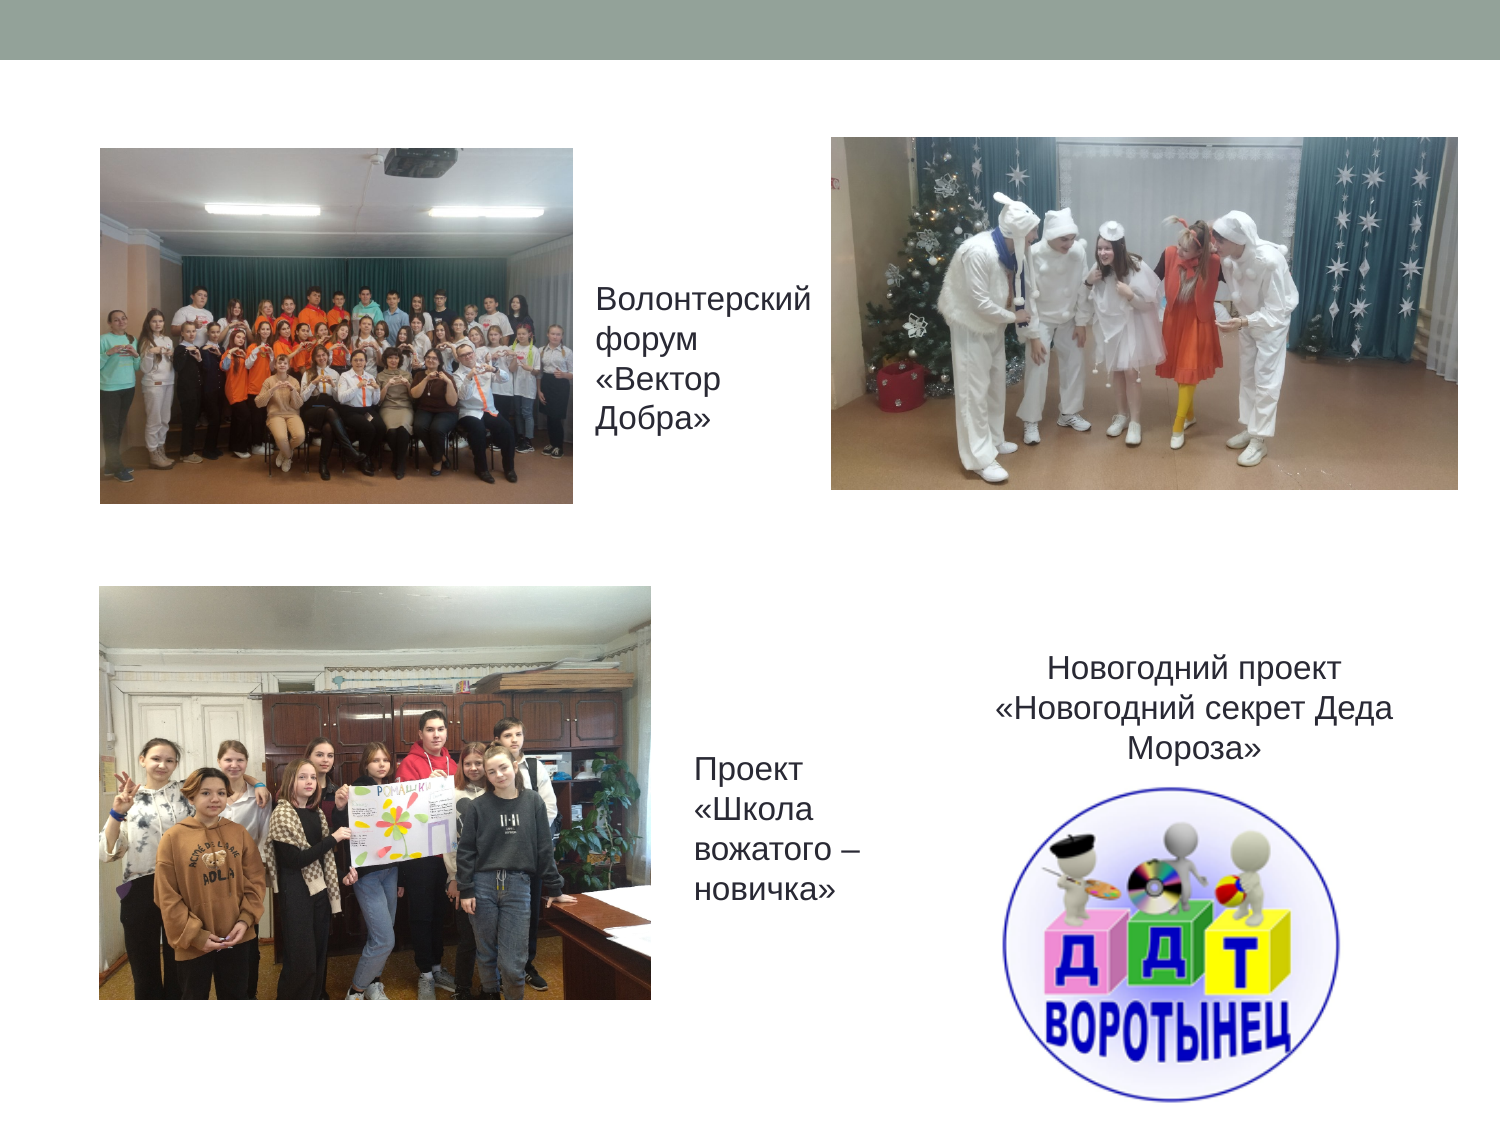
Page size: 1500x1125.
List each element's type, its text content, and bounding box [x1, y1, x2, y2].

picture [974, 775, 1353, 1112]
text_box Волонтерский форум «Вектор Добра» [582, 269, 828, 444]
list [100, 148, 574, 504]
picture [98, 585, 651, 1000]
text_box Новогодний проект «Новогодний секрет Деда Мороза» [958, 638, 1431, 774]
text_box Проект «Школа вожатого – новичка» [679, 739, 898, 914]
picture [831, 136, 1458, 490]
